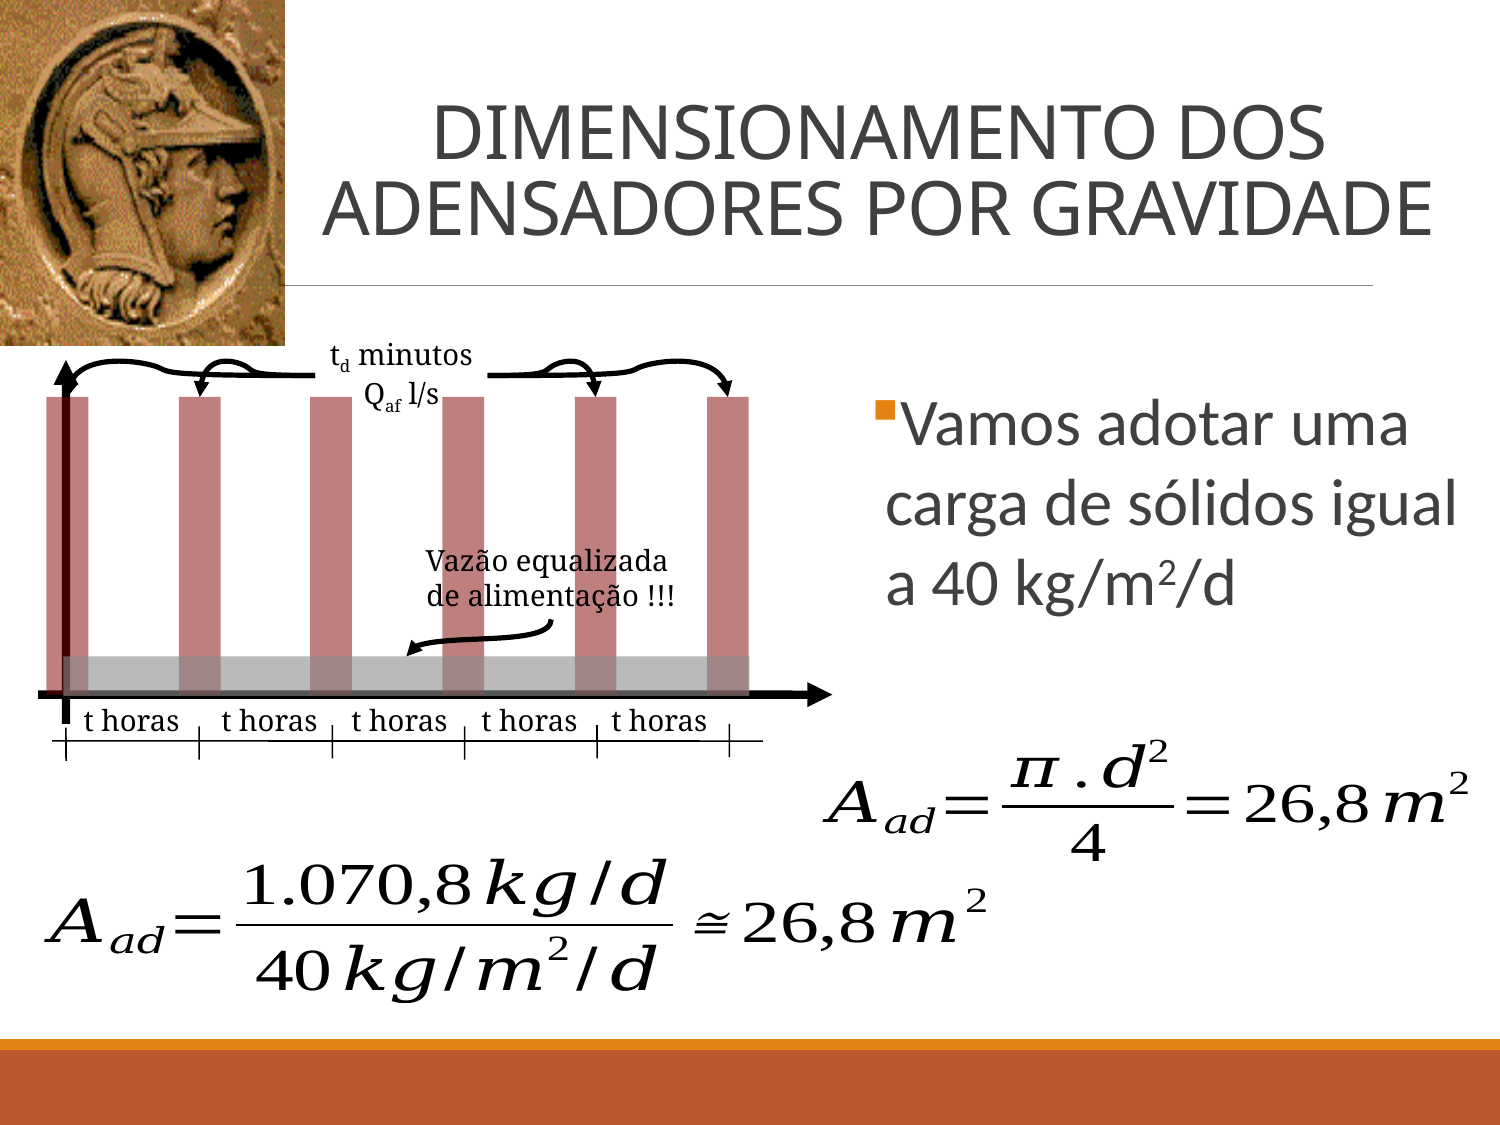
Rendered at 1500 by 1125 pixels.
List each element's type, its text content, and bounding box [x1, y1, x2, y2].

text_box Vamos adotar uma carga de sólidos igual a 40 kg/m2/d [870, 371, 1480, 620]
title DIMENSIONAMENTO DOS ADENSADORES POR GRAVIDADE [297, 40, 1471, 259]
picture [0, 0, 288, 351]
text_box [37, 327, 833, 762]
